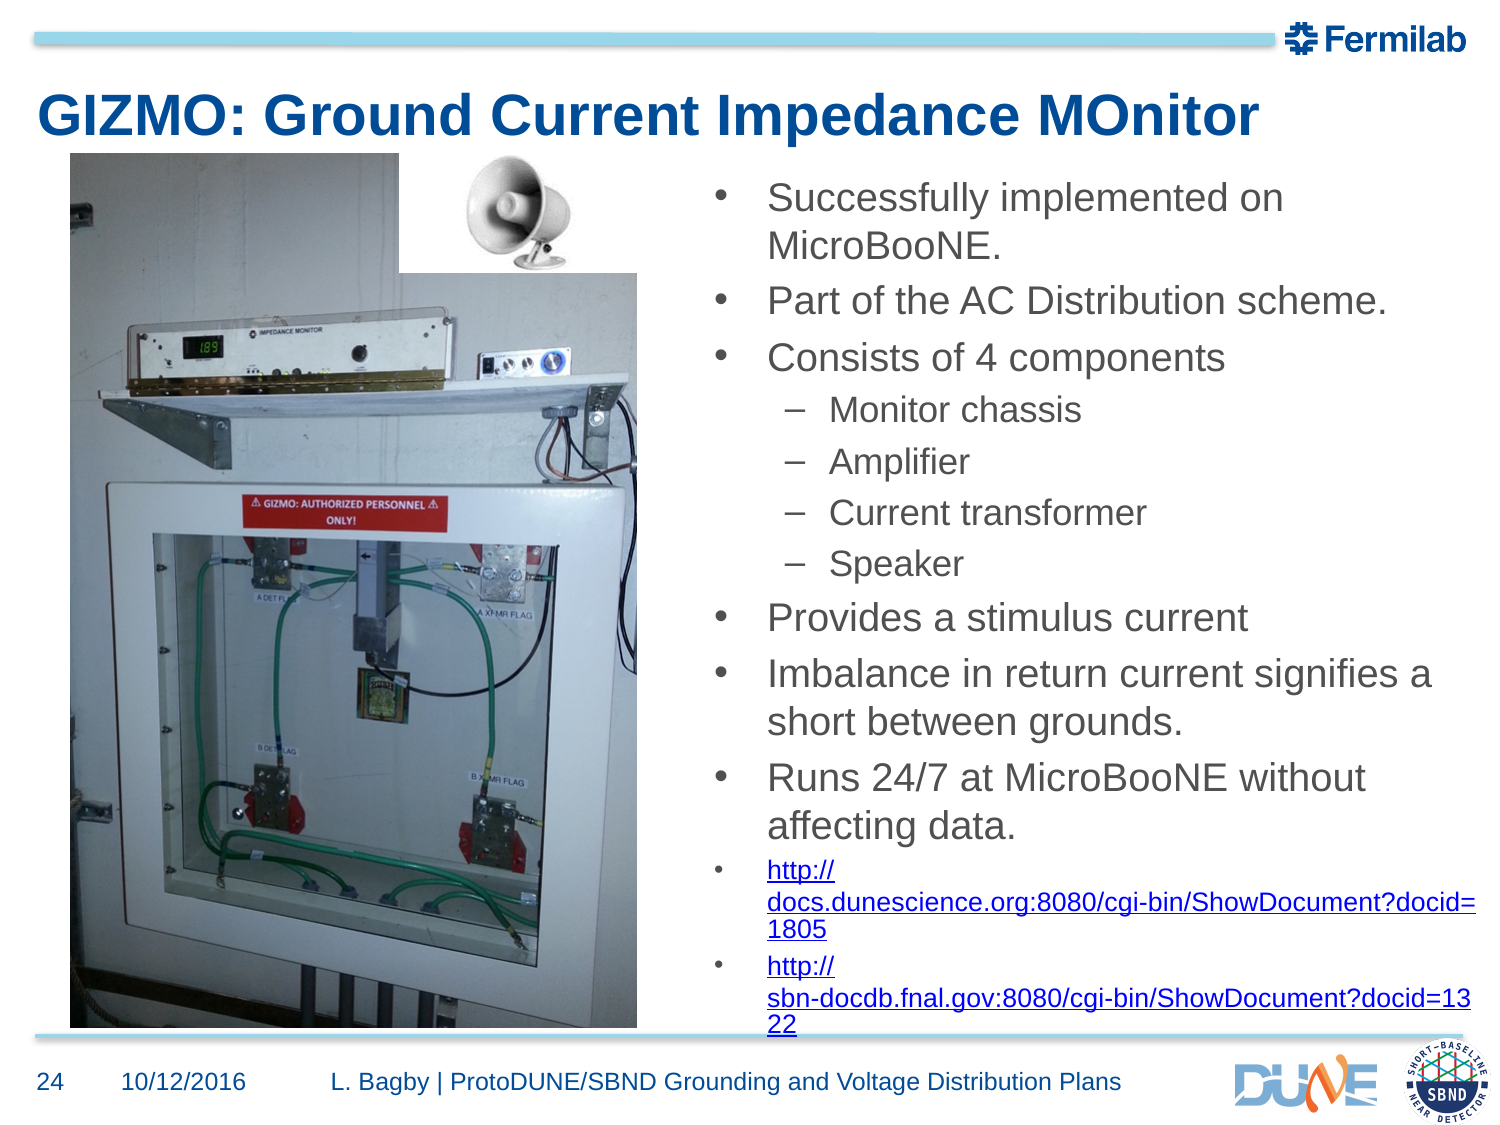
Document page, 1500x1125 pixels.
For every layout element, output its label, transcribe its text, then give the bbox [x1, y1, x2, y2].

picture [70, 153, 637, 1029]
slide_number 24 [36, 1065, 105, 1105]
picture [1235, 1054, 1377, 1113]
list Successfully implemented on MicroBooNE. Part of the AC Distribution scheme. Consists of 4 components Monitor chassis Amplifier Current transformer Speaker Provides a stimulus current Imbalance in return current signifies a short between grounds. Runs 24/7 at MicroBooNE without affecting data. http://docs.dunescience.org:8080/cgi-bin/ShowDocument?docid=1805 http://sbn-docdb.fnal.gov:8080/cgi-bin/ShowDocument?docid=1322 [714, 171, 1474, 991]
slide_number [120, 1065, 252, 1106]
picture [1285, 22, 1466, 55]
footer L. Bagby | ProtoDUNE/SBND Grounding and Voltage Distribution Plans [330, 1065, 1240, 1106]
picture [1403, 1038, 1491, 1125]
title GIZMO: Ground Current Impedance MOnitor [37, 76, 1463, 147]
